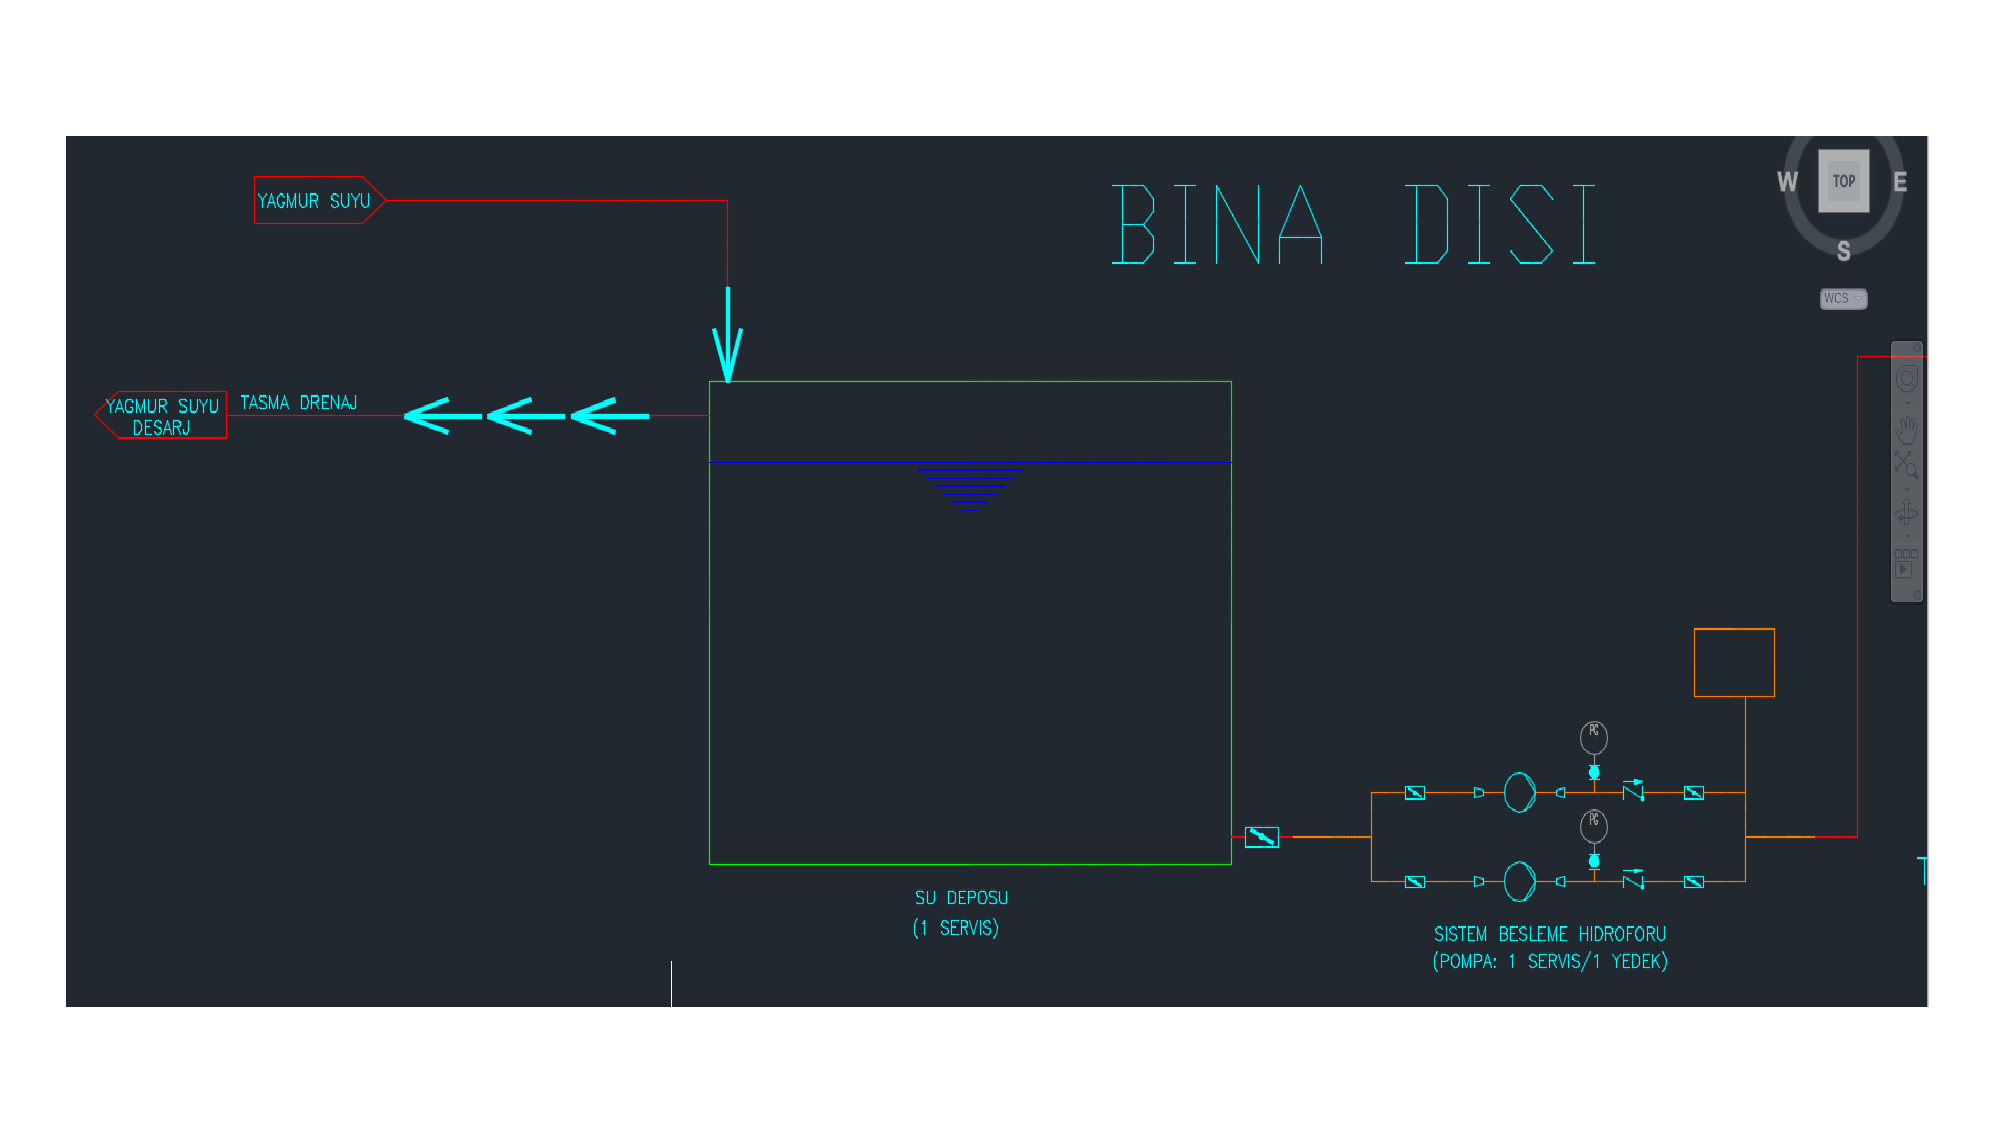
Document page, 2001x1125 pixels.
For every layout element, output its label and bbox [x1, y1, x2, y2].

picture [66, 136, 1929, 1007]
